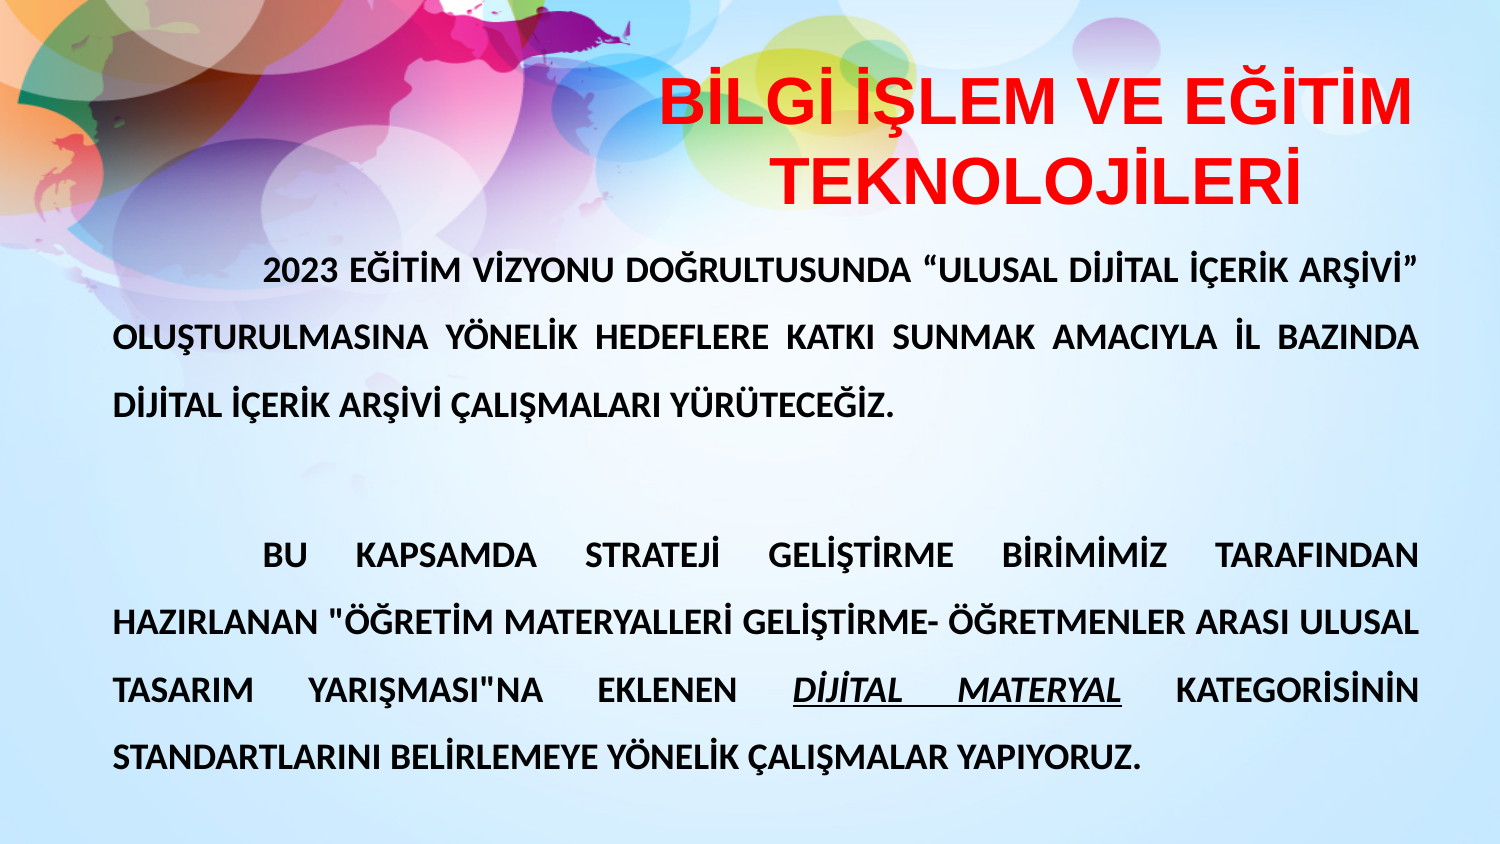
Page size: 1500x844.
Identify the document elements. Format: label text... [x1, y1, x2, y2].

text_box BİLGİ İŞLEM VE EĞİTİM TEKNOLOJİLERİ [572, 94, 1500, 183]
list 2023 EĞİTİM VİZYONU DOĞRULTUSUNDA “ULUSAL DİJİTAL İÇERİK ARŞİVİ” OLUŞTURULMASINA YÖNELİK HEDEFLERE KATKI SUNMAK AMACIYLA İL BAZINDA DİJİTAL İÇERİK ARŞİVİ ÇALIŞMALARI YÜRÜTECEĞİZ. BU KAPSAMDA STRATEJİ GELİŞTİRME BİRİMİMİZ TARAFINDAN HAZIRLANAN "ÖĞRETİM MATERYALLERİ GELİŞTİRME- ÖĞRETMENLER ARASI ULUSAL TASARIM YARIŞMASI"NA EKLENEN DİJİTAL MATERYAL KATEGORİSİNİN STANDARTLARINI BELİRLEMEYE YÖNELİK ÇALIŞMALAR YAPIYORUZ. [41, 161, 1436, 678]
picture [0, 0, 1500, 844]
